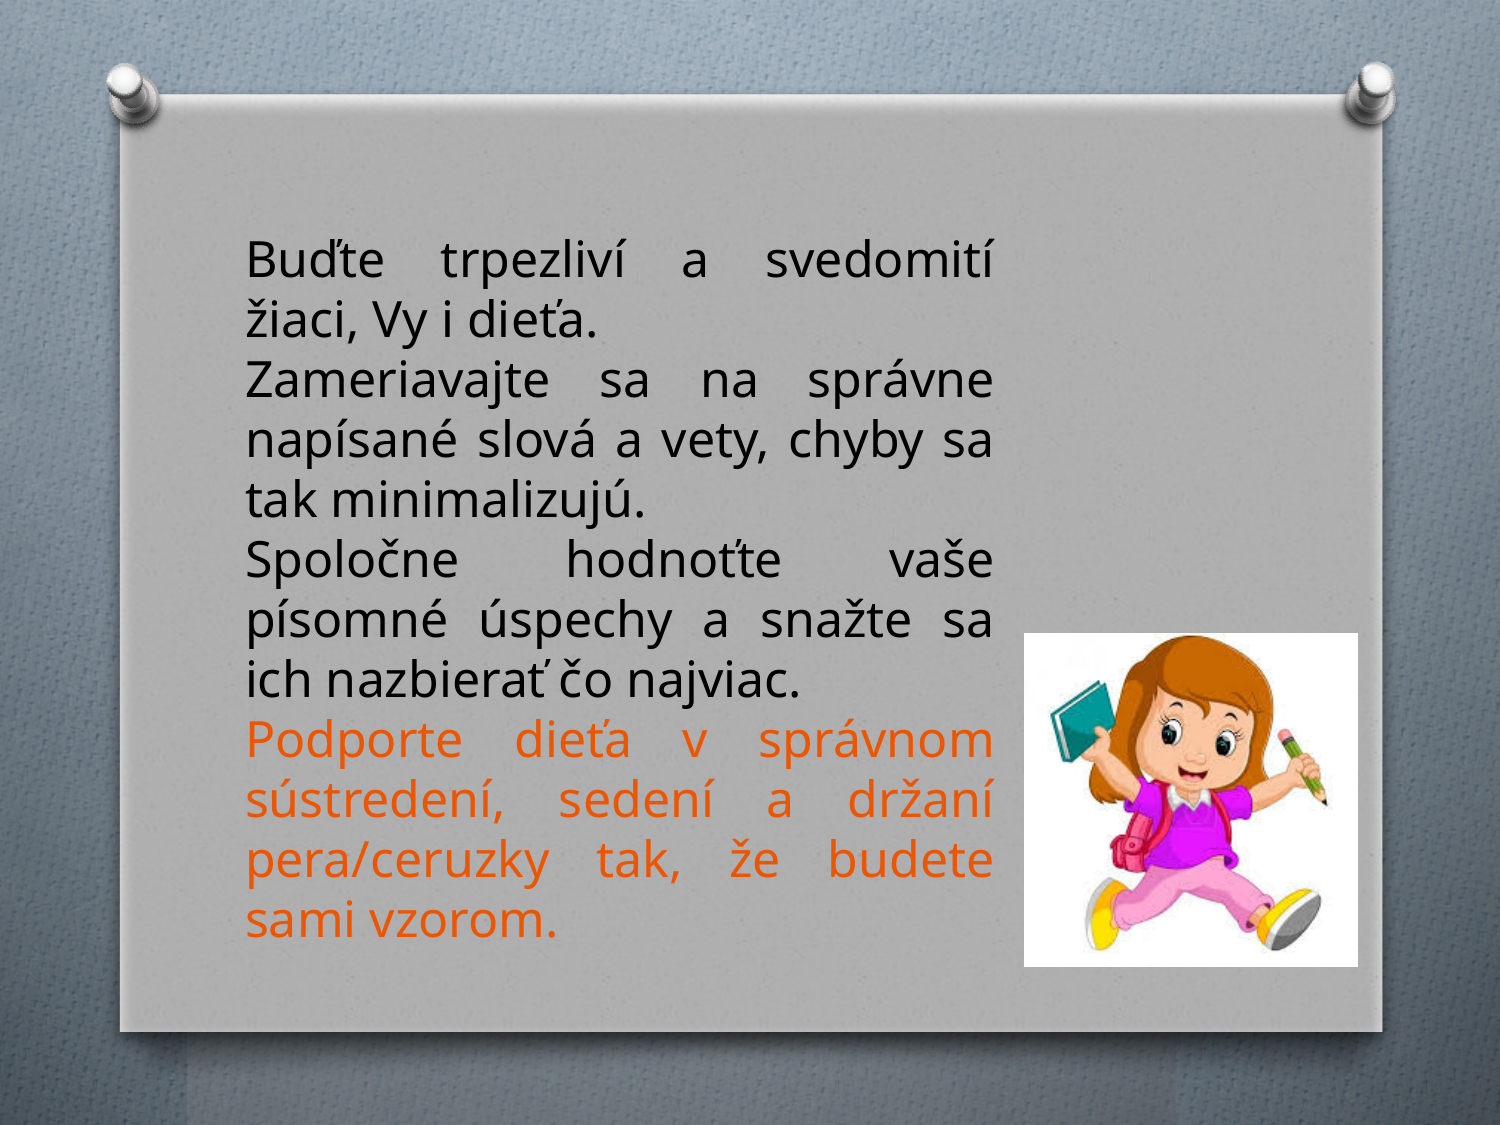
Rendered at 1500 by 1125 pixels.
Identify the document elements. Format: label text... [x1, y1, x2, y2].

picture [1317, 35, 1439, 156]
picture [75, 29, 198, 153]
text_box Buďte trpezliví a svedomití žiaci, Vy i dieťa. Zameriavajte sa na správne napísané slová a vety, chyby sa tak minimalizujú. Spoločne hodnoťte vaše písomné úspechy a snažte sa ich nazbierať čo najviac. Podporte dieťa v správnom sústredení, sedení a držaní pera/ceruzky tak, že budete sami vzorom. [230, 219, 1010, 955]
picture [1023, 633, 1358, 967]
